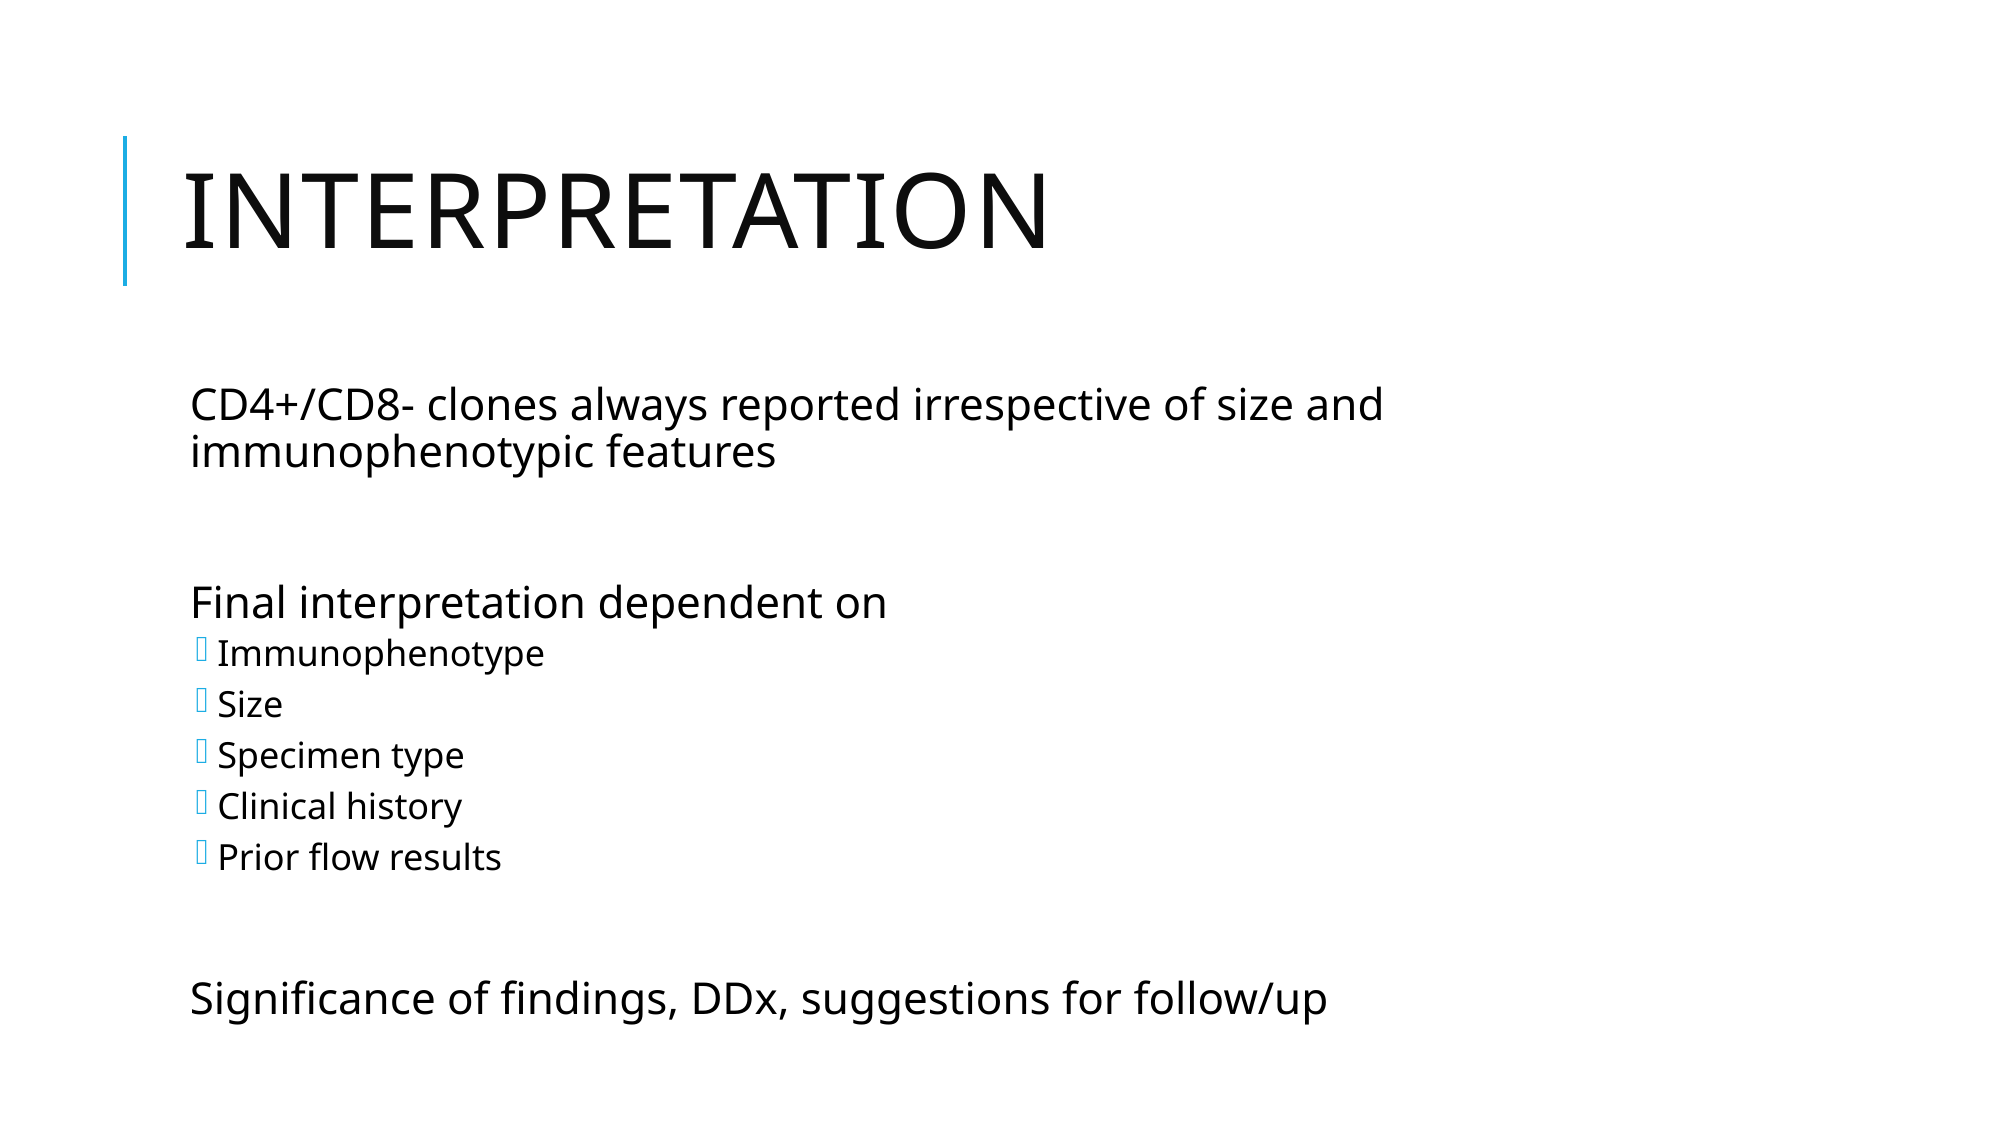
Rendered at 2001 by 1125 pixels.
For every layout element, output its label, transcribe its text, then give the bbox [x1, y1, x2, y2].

title interpretation [168, 96, 1763, 342]
list CD4+/CD8- clones always reported irrespective of size and immunophenotypic features Final interpretation dependent on Immunophenotype Size Specimen type Clinical history Prior flow results Significance of findings, DDx, suggestions for follow/up [168, 375, 1763, 1035]
